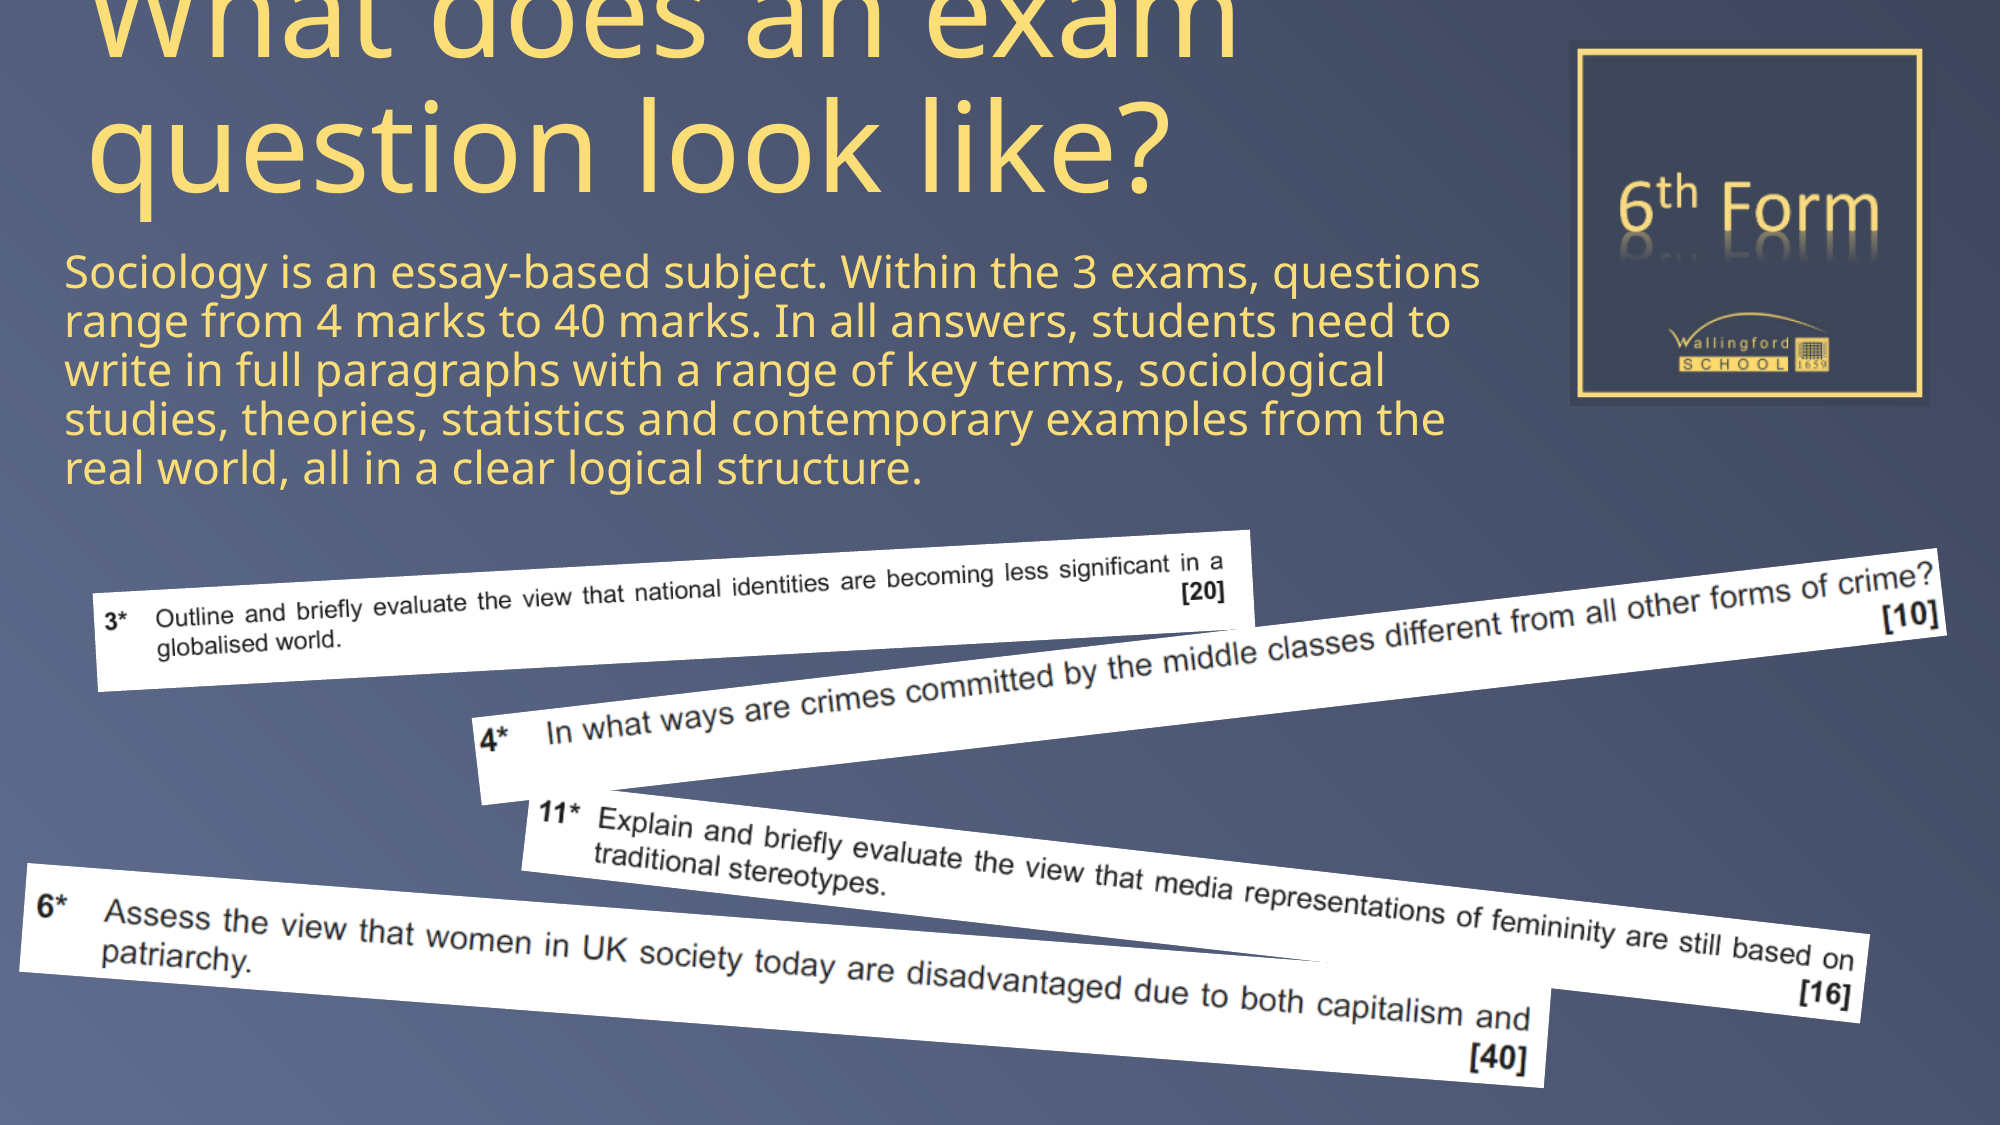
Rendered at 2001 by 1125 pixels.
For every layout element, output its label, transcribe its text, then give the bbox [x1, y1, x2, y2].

picture [19, 529, 1948, 1089]
picture [1570, 40, 1930, 406]
text_box Sociology is an essay-based subject. Within the 3 exams, questions range from 4 marks to 40 marks. In all answers, students need to write in full paragraphs with a range of key terms, sociological studies, theories, statistics and contemporary examples from the real world, all in a clear logical structure. [49, 241, 1514, 530]
text_box What does an exam question look like? [70, 40, 1456, 228]
